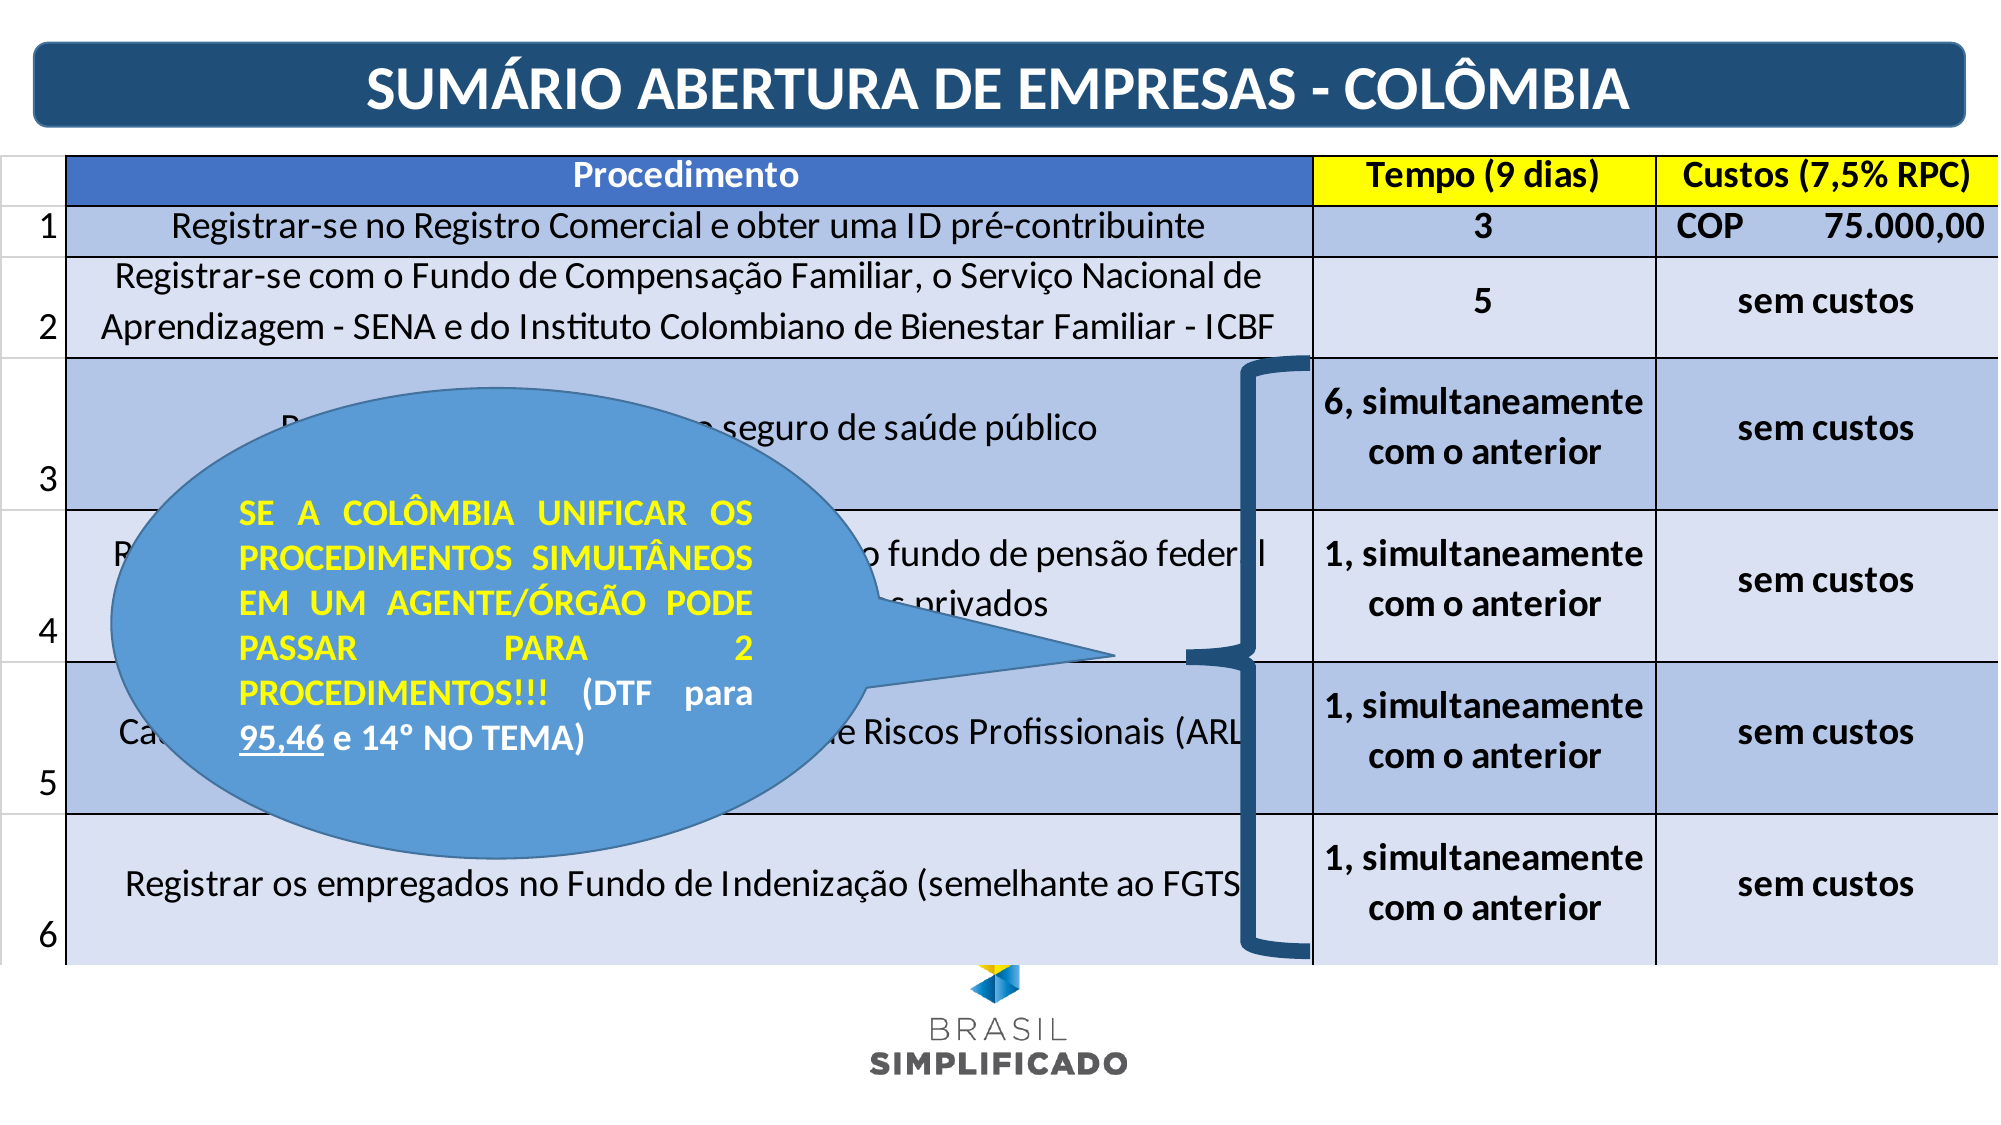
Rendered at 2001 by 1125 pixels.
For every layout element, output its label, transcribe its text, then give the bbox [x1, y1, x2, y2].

text_box SUMÁRIO ABERTURA DE EMPRESAS - COLÔMBIA [32, 41, 1967, 128]
picture [0, 154, 2000, 1075]
